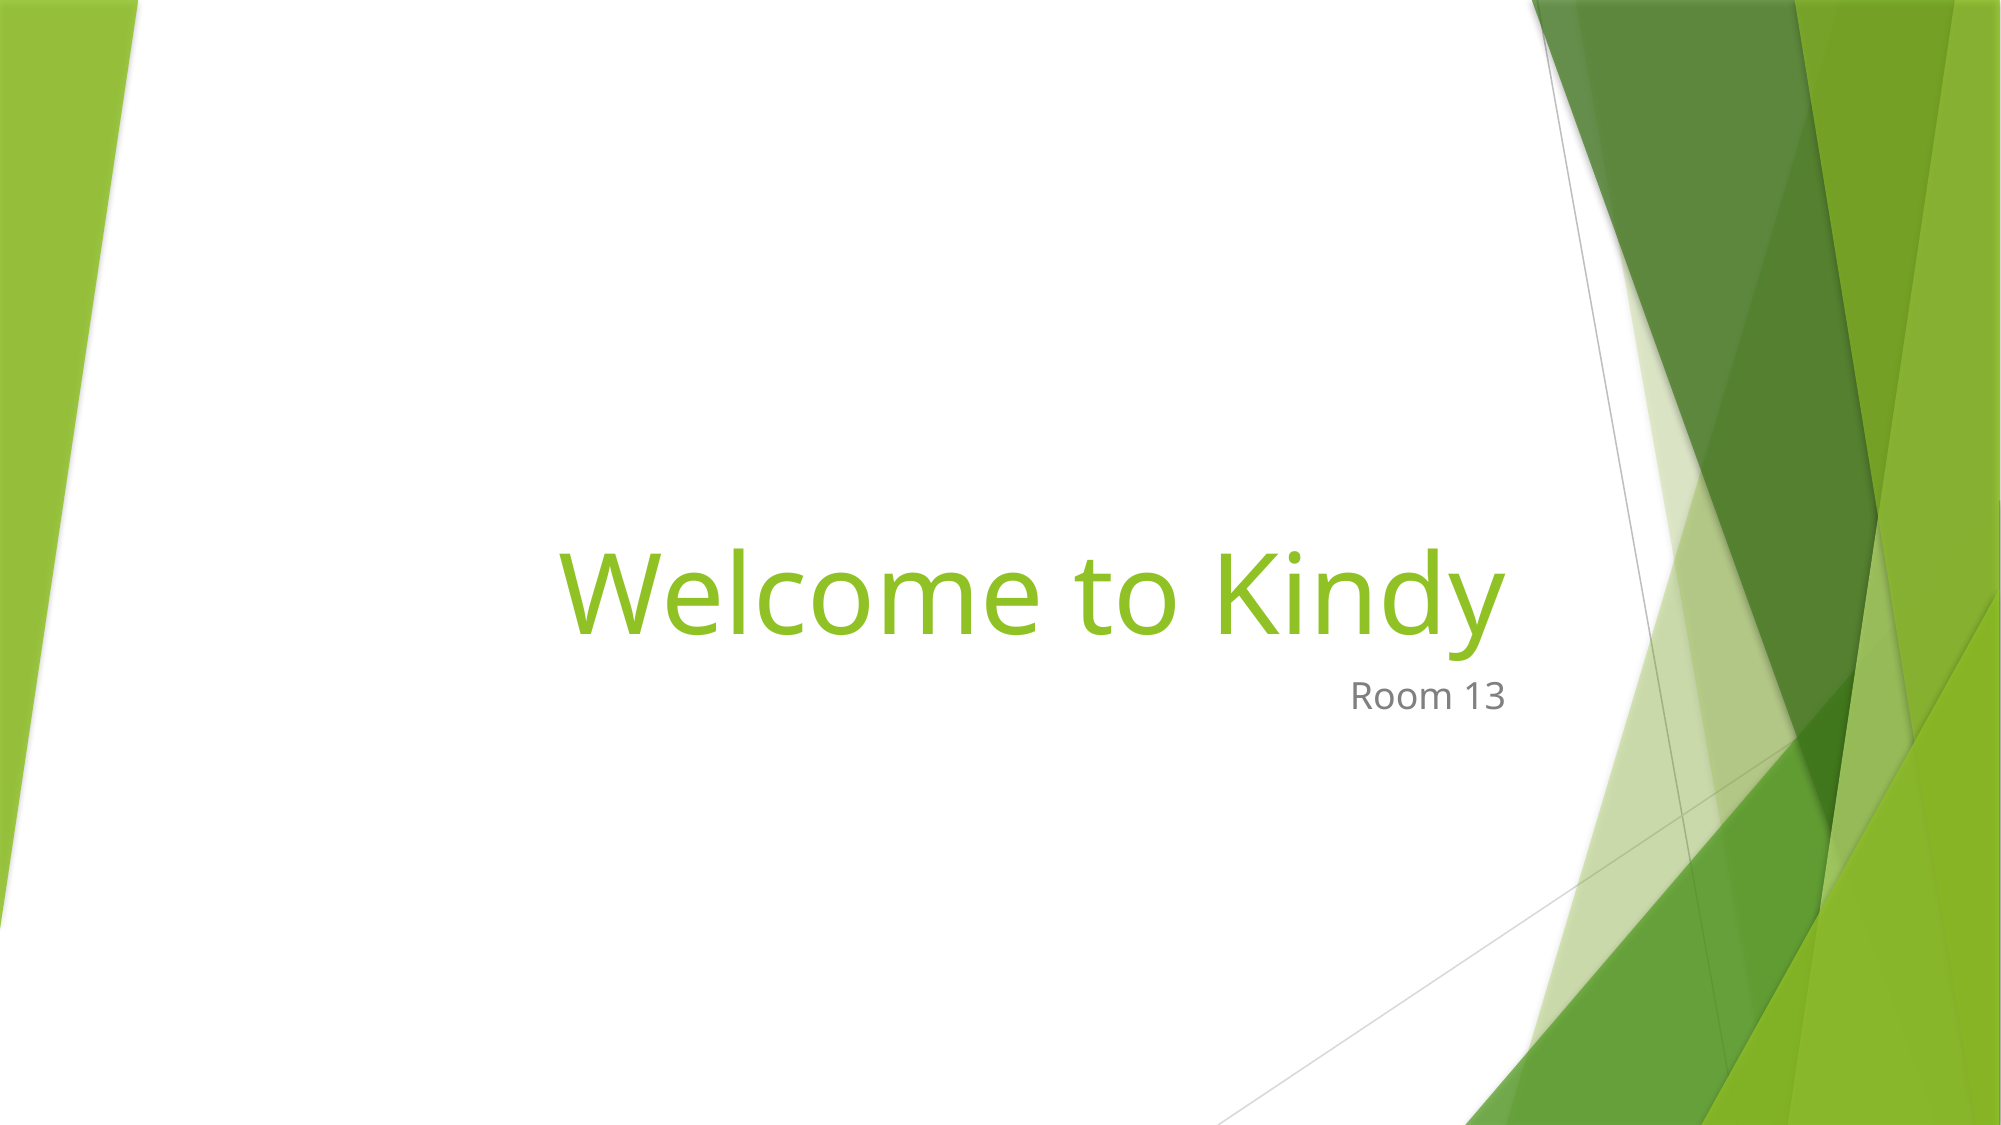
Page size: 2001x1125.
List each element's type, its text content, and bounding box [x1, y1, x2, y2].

subtitle Room 13 [247, 664, 1522, 845]
title Welcome to Kindy [247, 394, 1522, 664]
